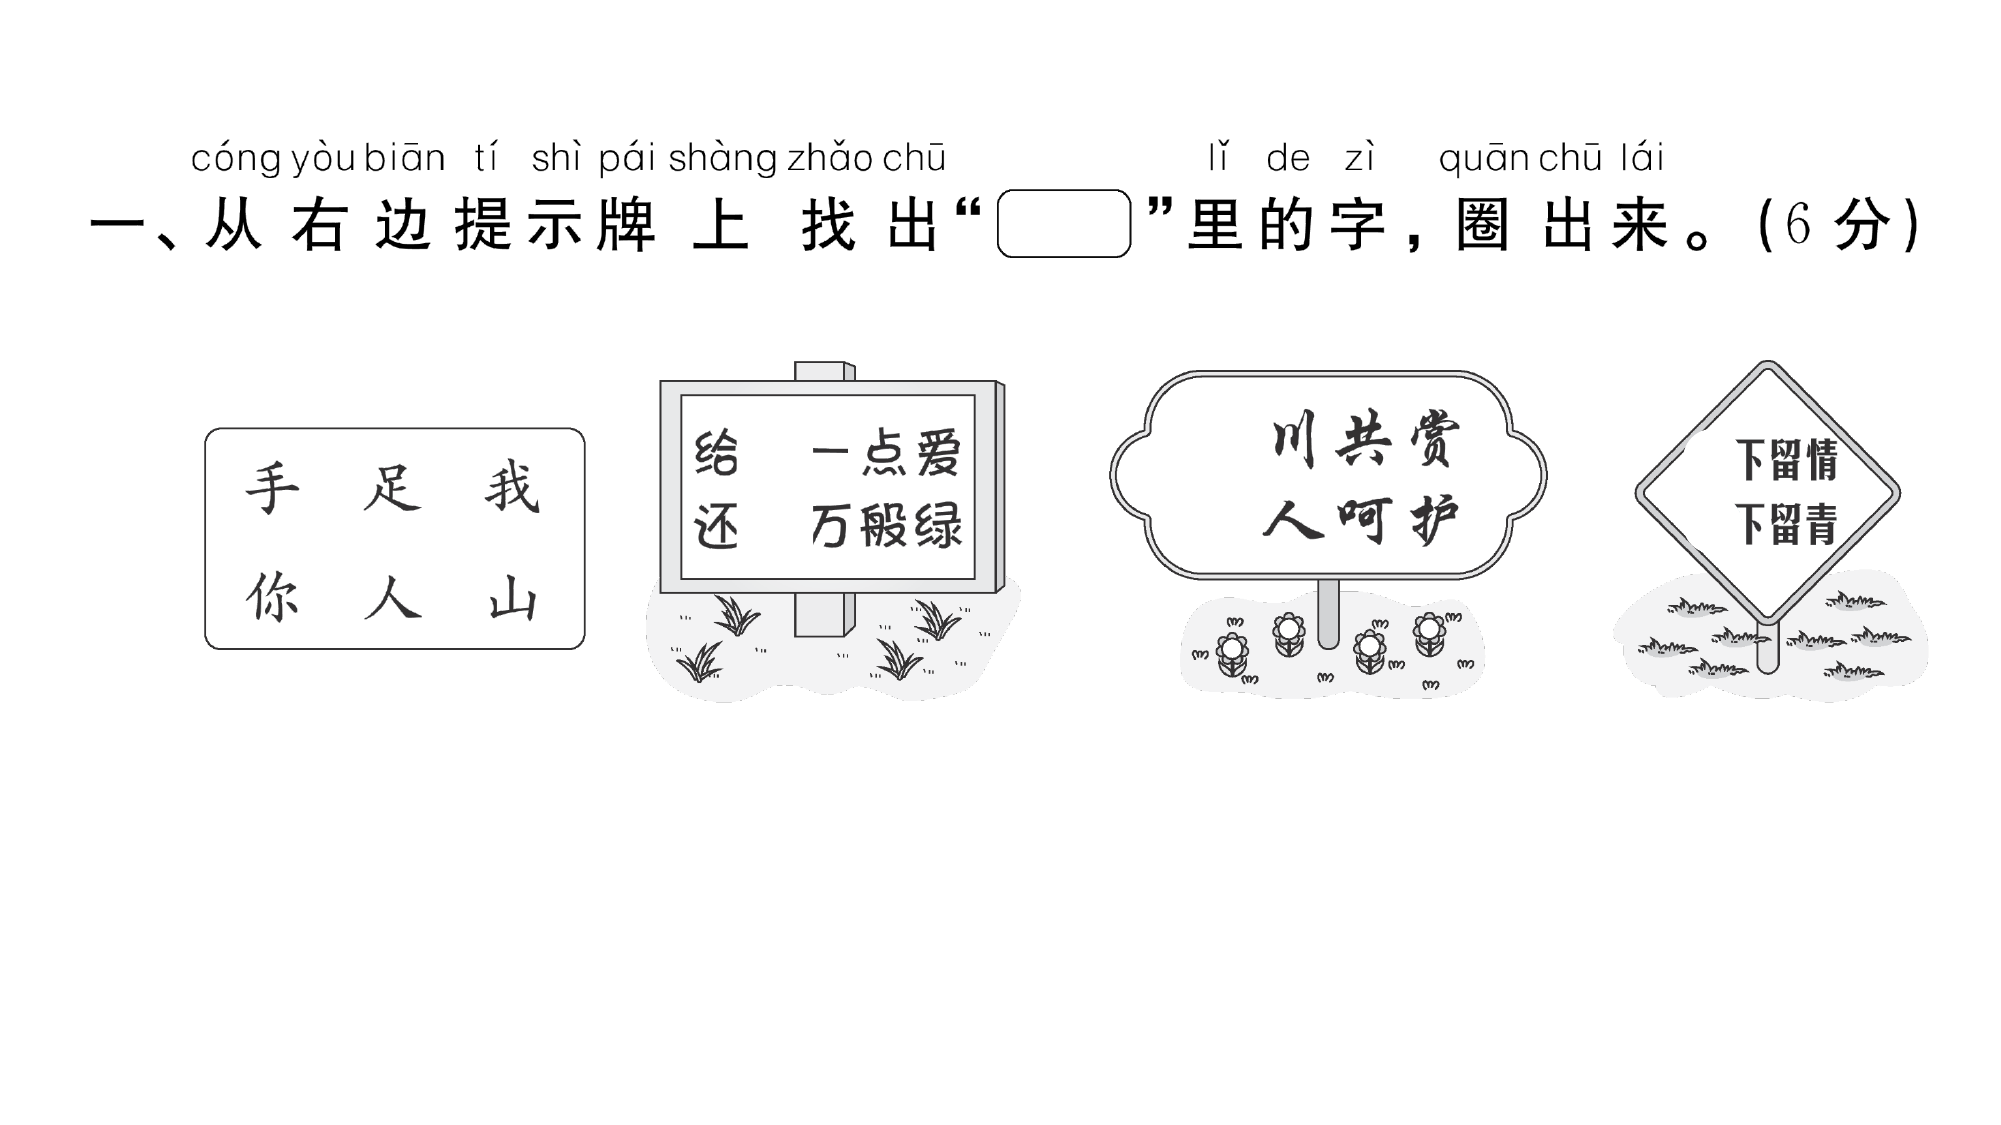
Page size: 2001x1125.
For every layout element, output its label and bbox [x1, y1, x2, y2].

picture [87, 117, 1979, 778]
